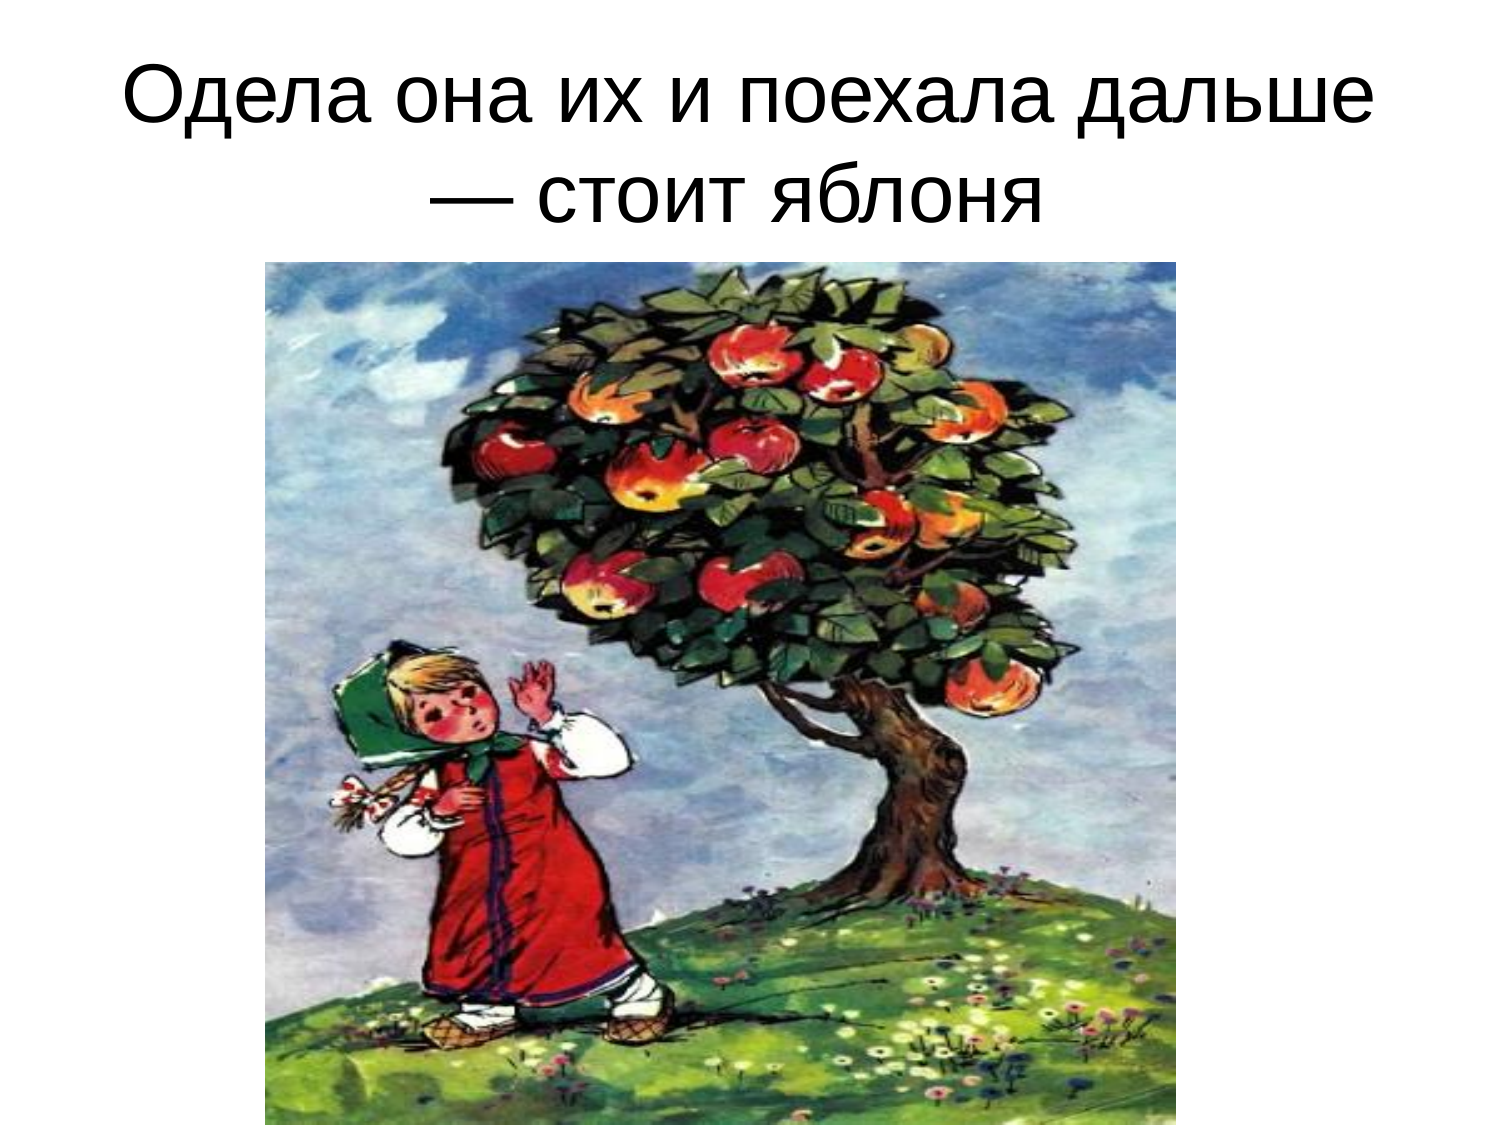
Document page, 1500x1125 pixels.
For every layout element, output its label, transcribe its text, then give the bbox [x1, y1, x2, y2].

title Одела она их и поехала дальше — стоит яблоня [74, 44, 1426, 233]
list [265, 262, 1176, 1125]
